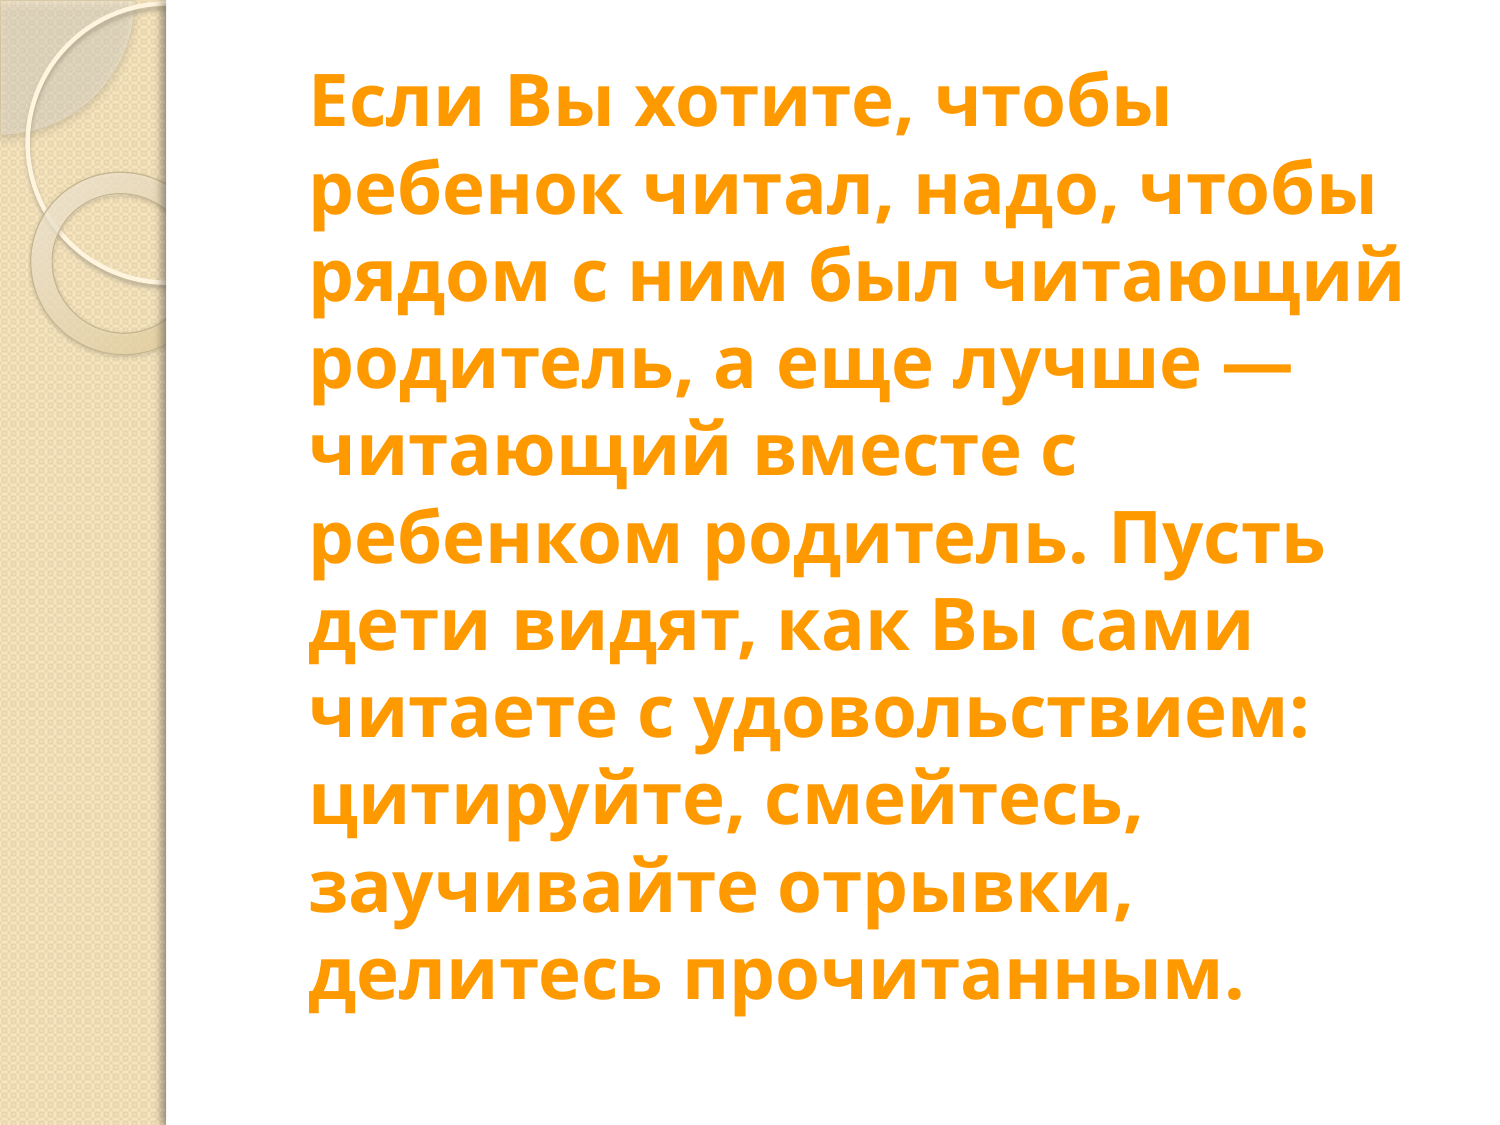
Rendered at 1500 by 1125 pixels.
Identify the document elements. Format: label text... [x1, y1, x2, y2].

list Если Вы хотите, чтобы ребенок читал, надо, чтобы рядом с ним был читающий родитель, а еще лучше — читающий вместе с ребенком родитель. Пусть дети видят, как Вы сами читаете с удовольствием: цитируйте, смейтесь, заучивайте отрывки, делитесь прочитанным. [235, 46, 1466, 1025]
